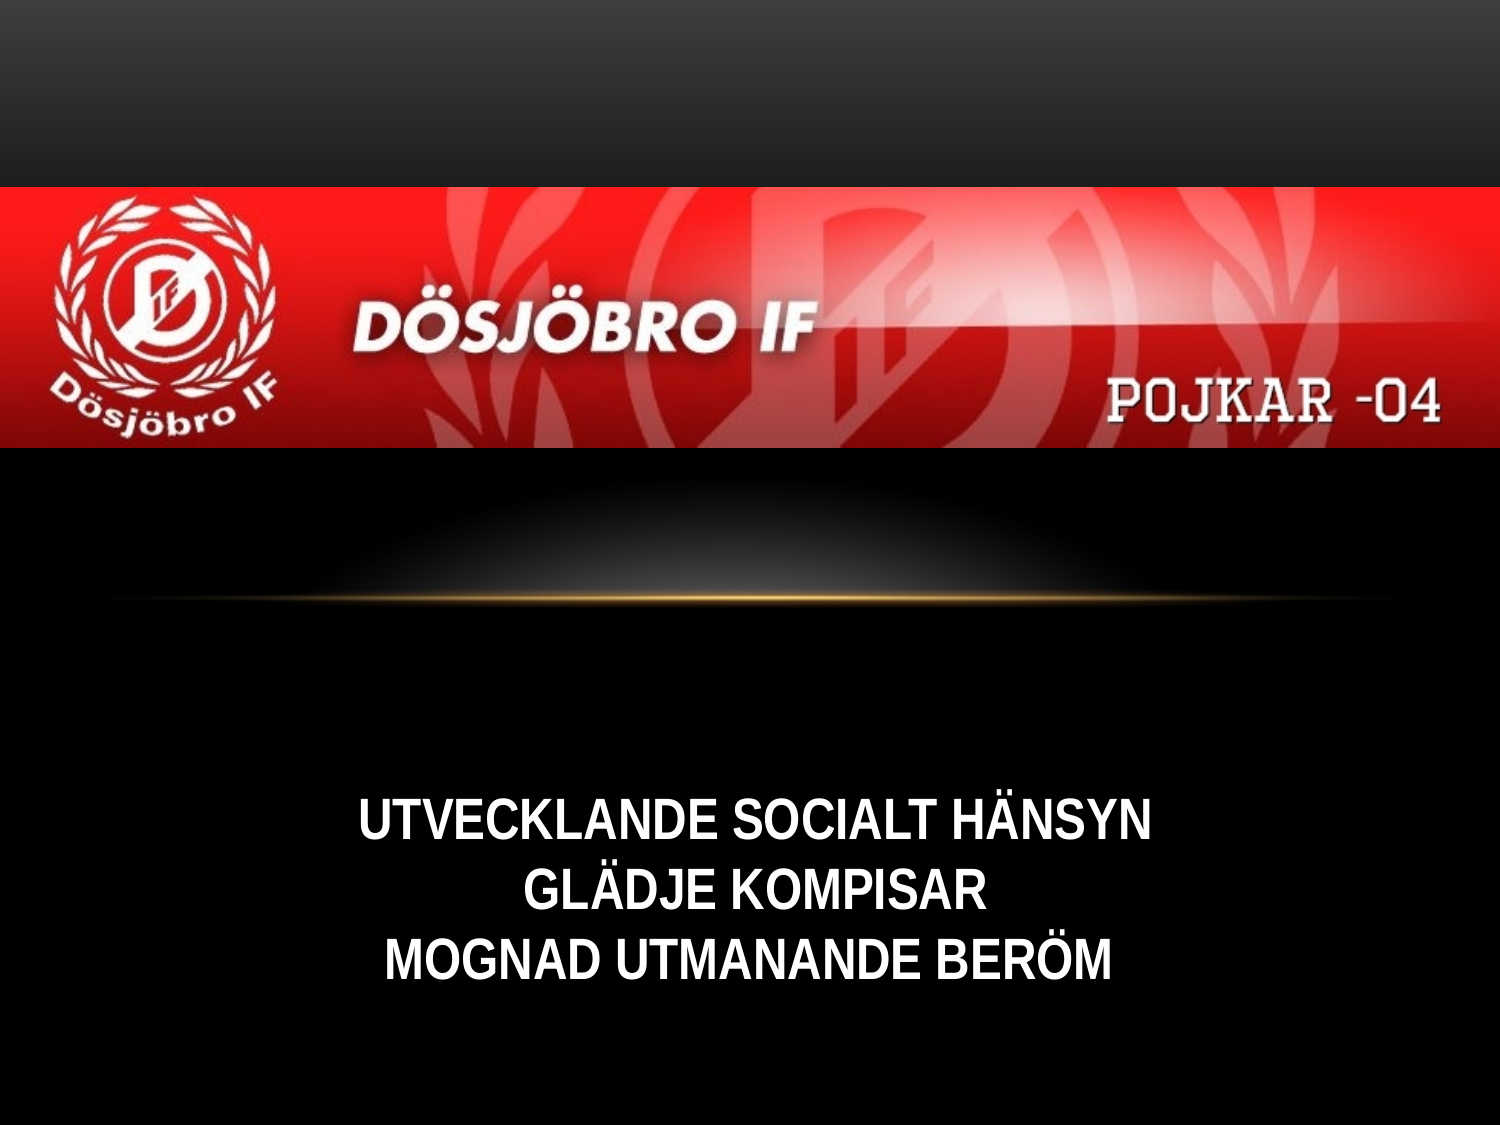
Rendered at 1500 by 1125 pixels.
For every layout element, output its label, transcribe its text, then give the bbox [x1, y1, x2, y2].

picture [0, 0, 1500, 750]
text_box UTVECKLANDE SOCIALT HÄNSYN GLÄDJE KOMPISAR MOGNAD UTMANANDE BERÖM [257, 773, 1254, 999]
